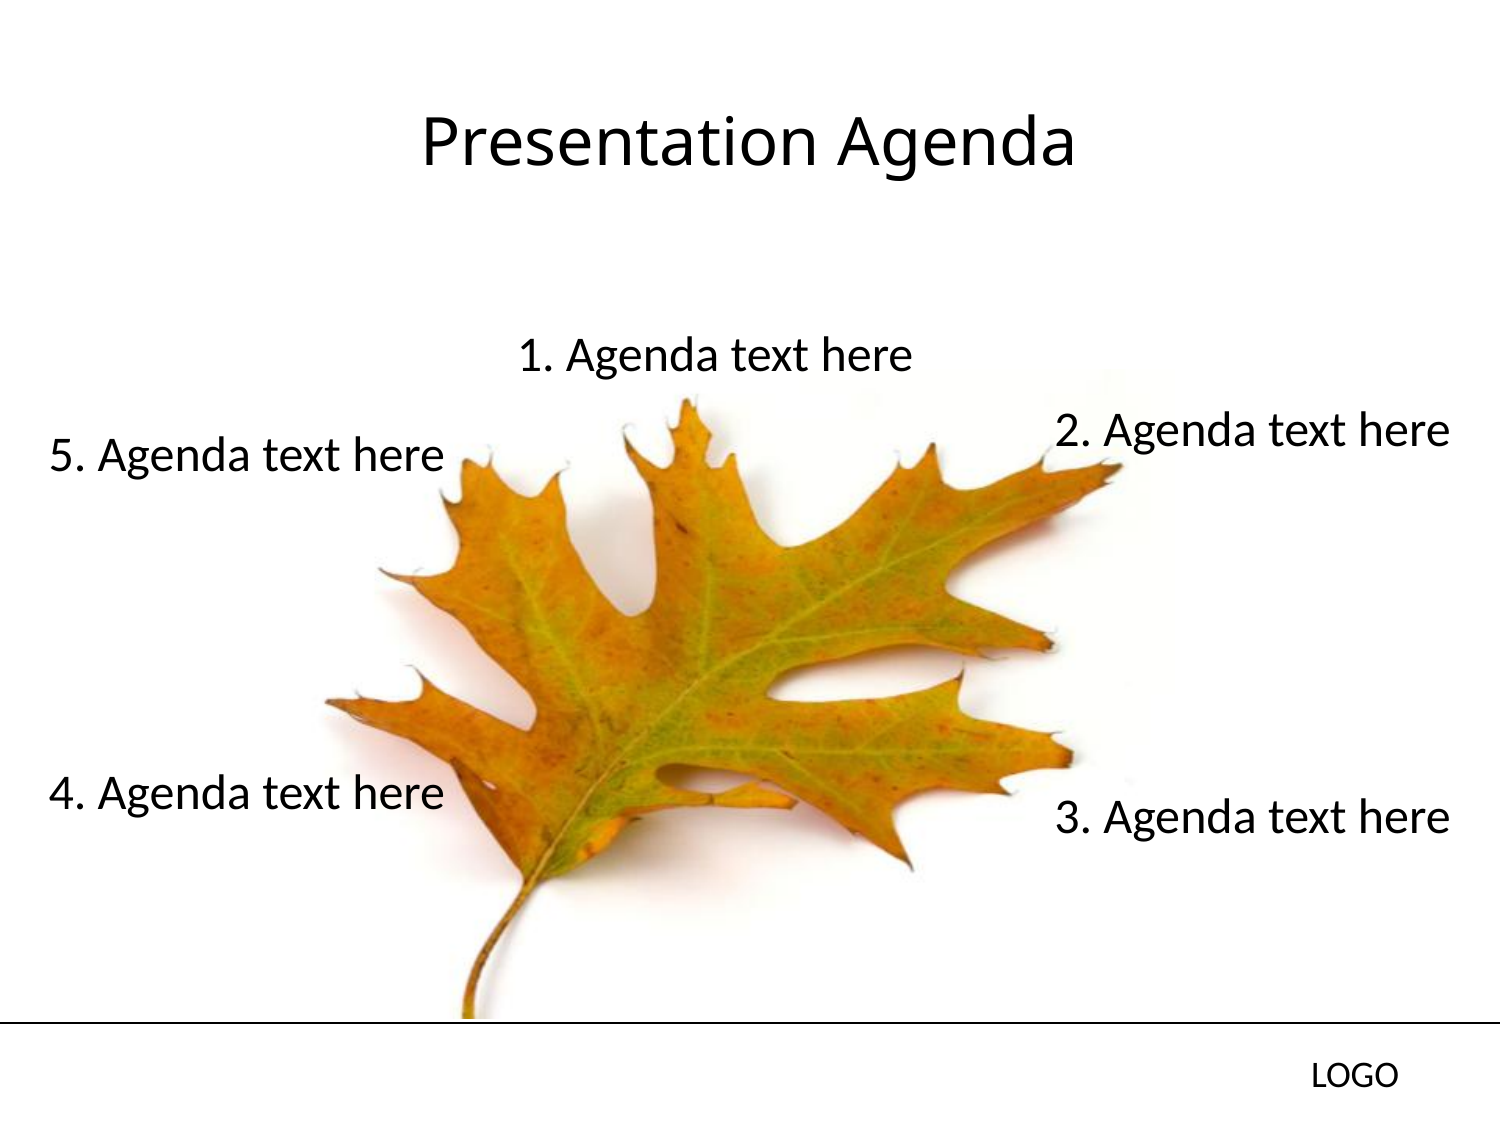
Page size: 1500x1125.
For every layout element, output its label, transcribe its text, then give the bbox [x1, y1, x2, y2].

text_box 5. Agenda text here [33, 414, 219, 489]
text_box 4. Agenda text here [33, 751, 219, 827]
text_box 2. Agenda text here [1179, 389, 1467, 464]
text_box 3. Agenda text here [1179, 776, 1467, 851]
text_box 1. Agenda text here [502, 314, 929, 367]
title Presentation Agenda [75, 45, 1425, 233]
picture [224, 369, 1176, 1019]
